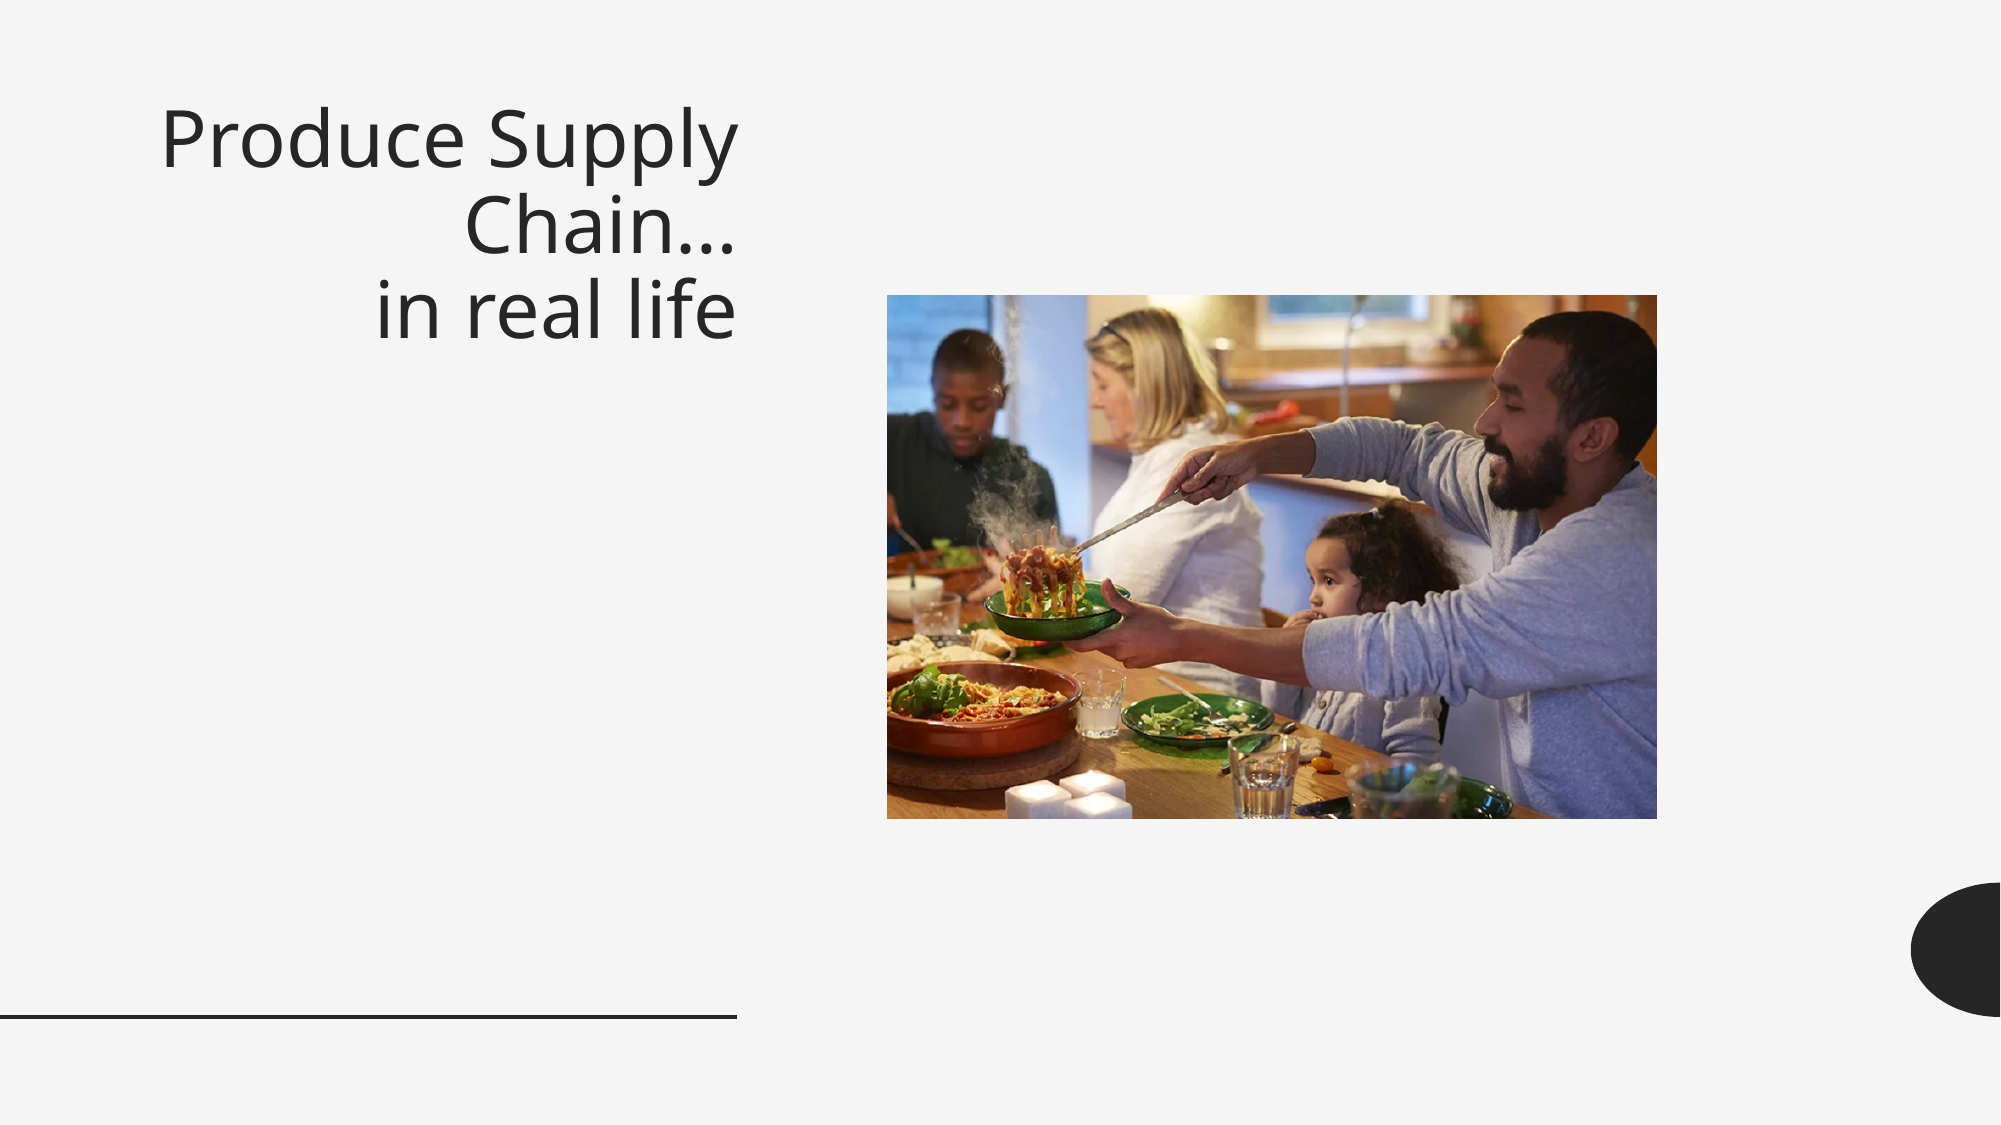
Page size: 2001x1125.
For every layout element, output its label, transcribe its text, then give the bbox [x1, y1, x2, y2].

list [887, 295, 1657, 819]
title Produce Supply Chain… in real life [125, 91, 754, 905]
